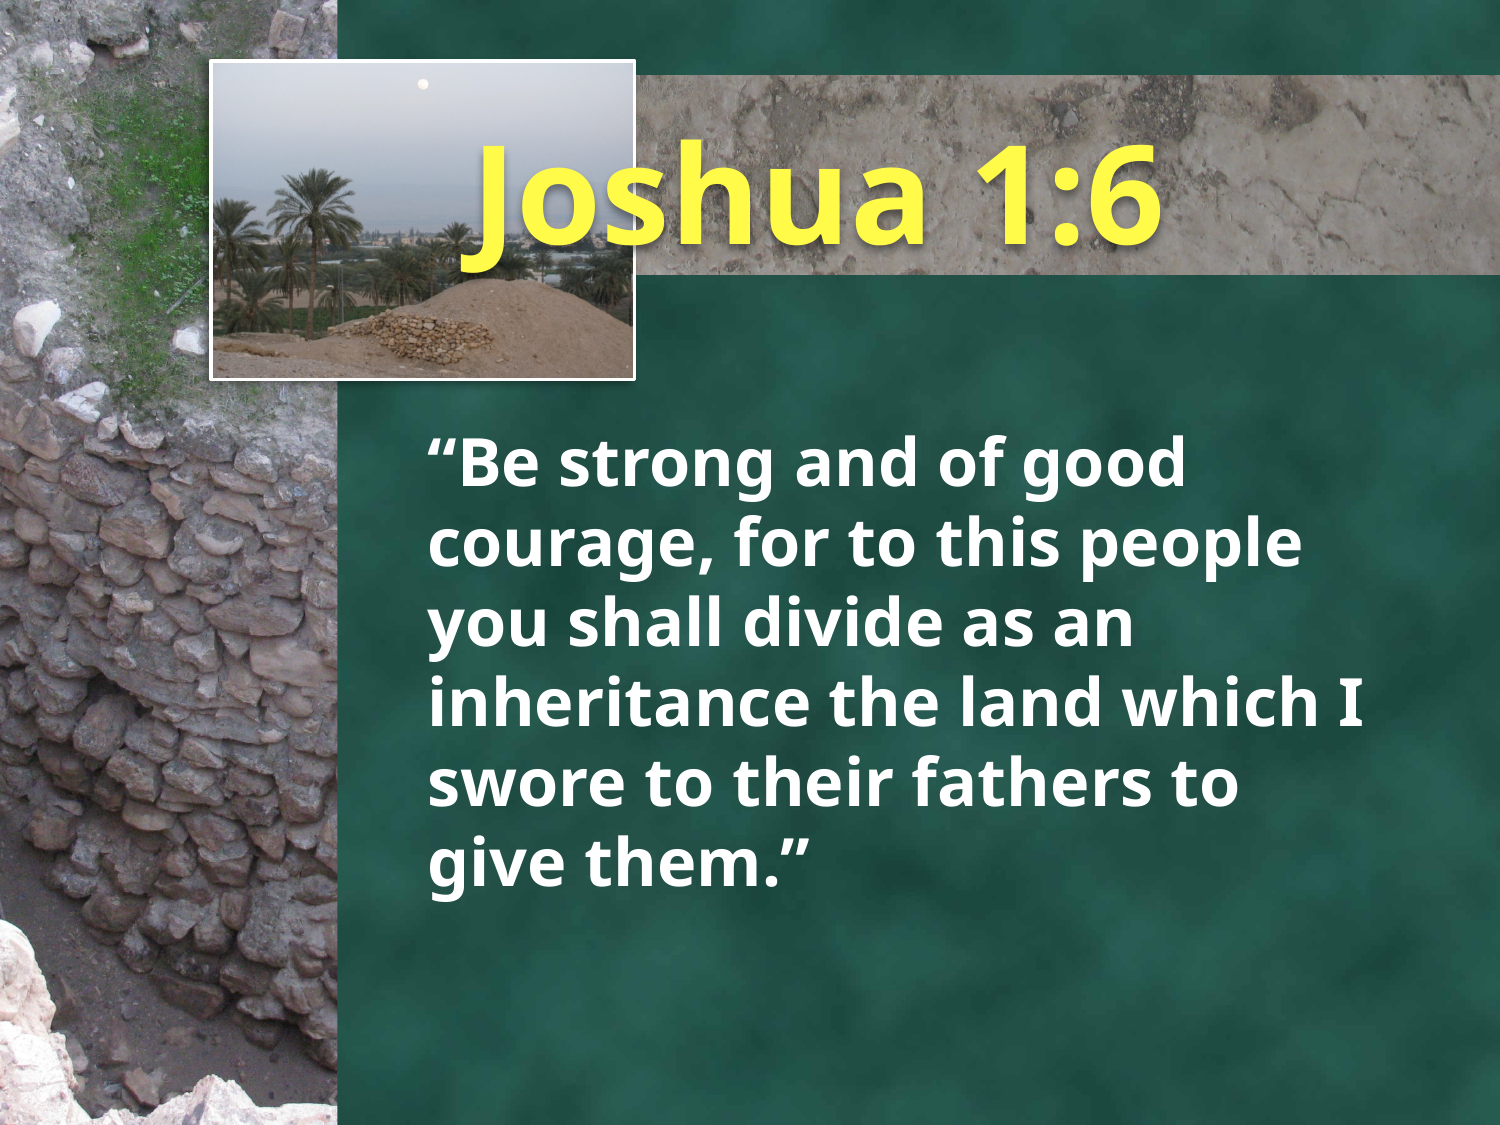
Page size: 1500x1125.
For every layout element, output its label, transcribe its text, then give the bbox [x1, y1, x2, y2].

text_box “Be strong and of good courage, for to this people you shall divide as an inheritance the land which I swore to their fathers to give them.” [412, 412, 1413, 907]
picture [213, 325, 633, 378]
picture [213, 63, 633, 99]
title Joshua 1:6 [200, 99, 1438, 325]
picture [0, 0, 1500, 1125]
